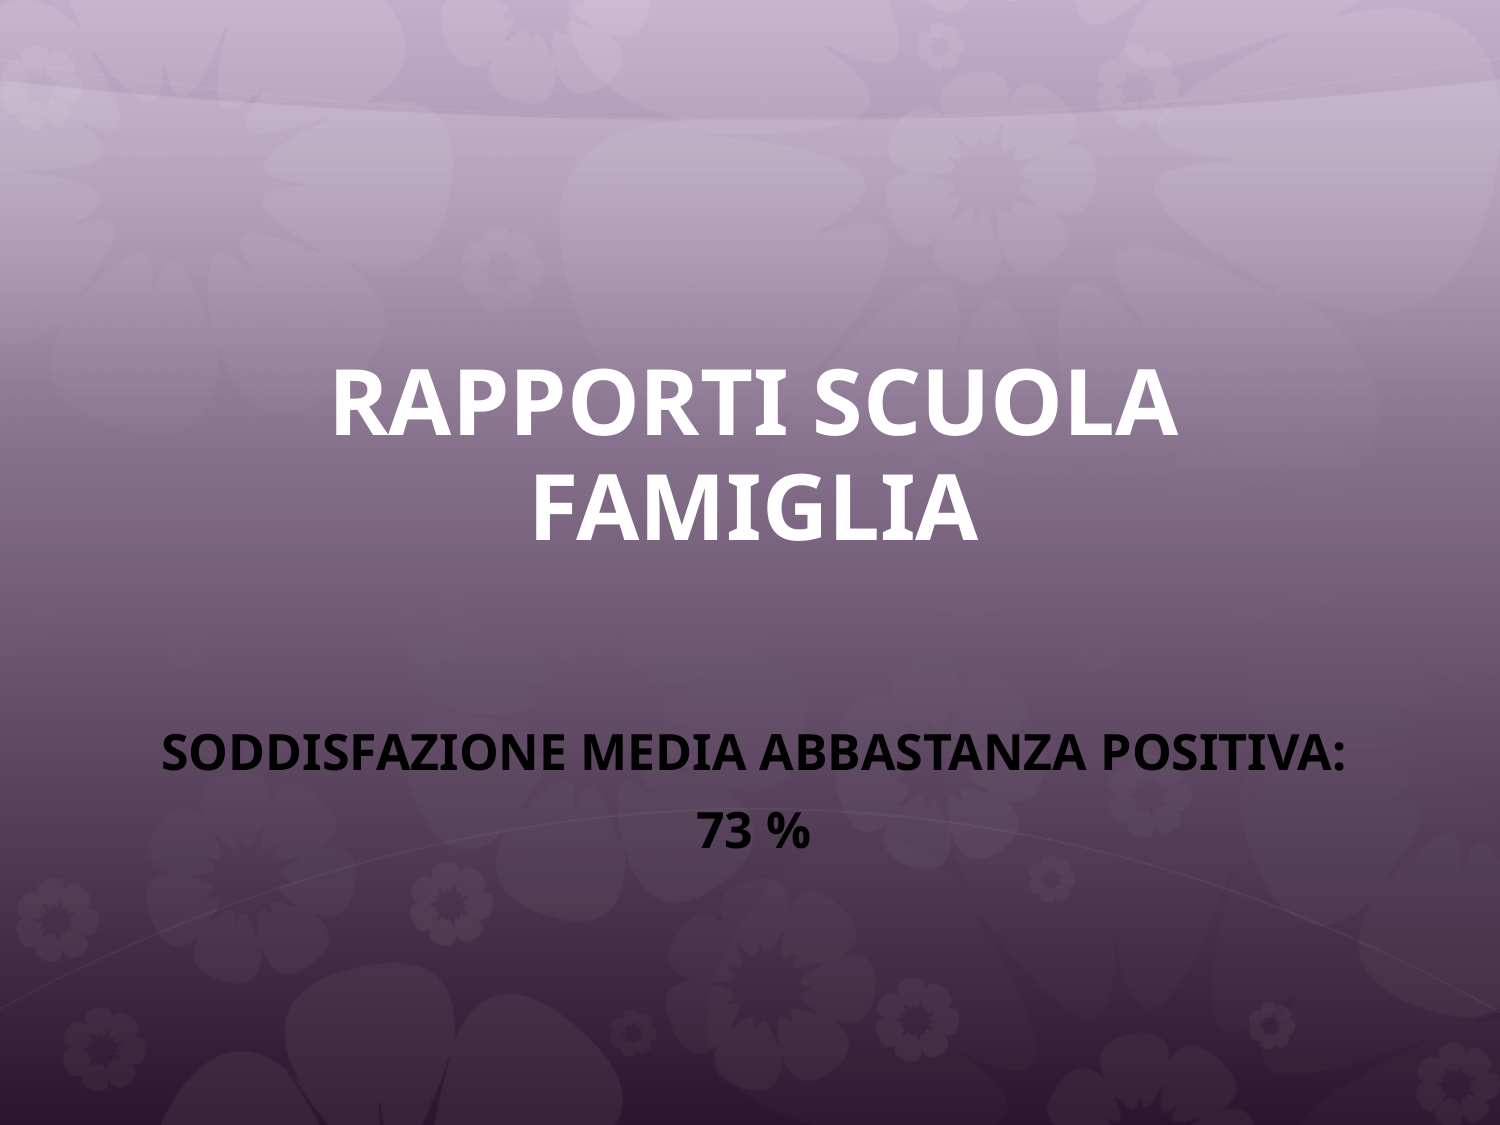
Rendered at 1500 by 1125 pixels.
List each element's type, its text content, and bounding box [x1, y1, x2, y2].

title rapporti scuola famiglia [132, 266, 1376, 542]
list SODDISFAZIONE MEDIA ABBASTANZA POSITIVA: 73 % [132, 542, 1376, 951]
picture [0, 0, 1500, 1125]
